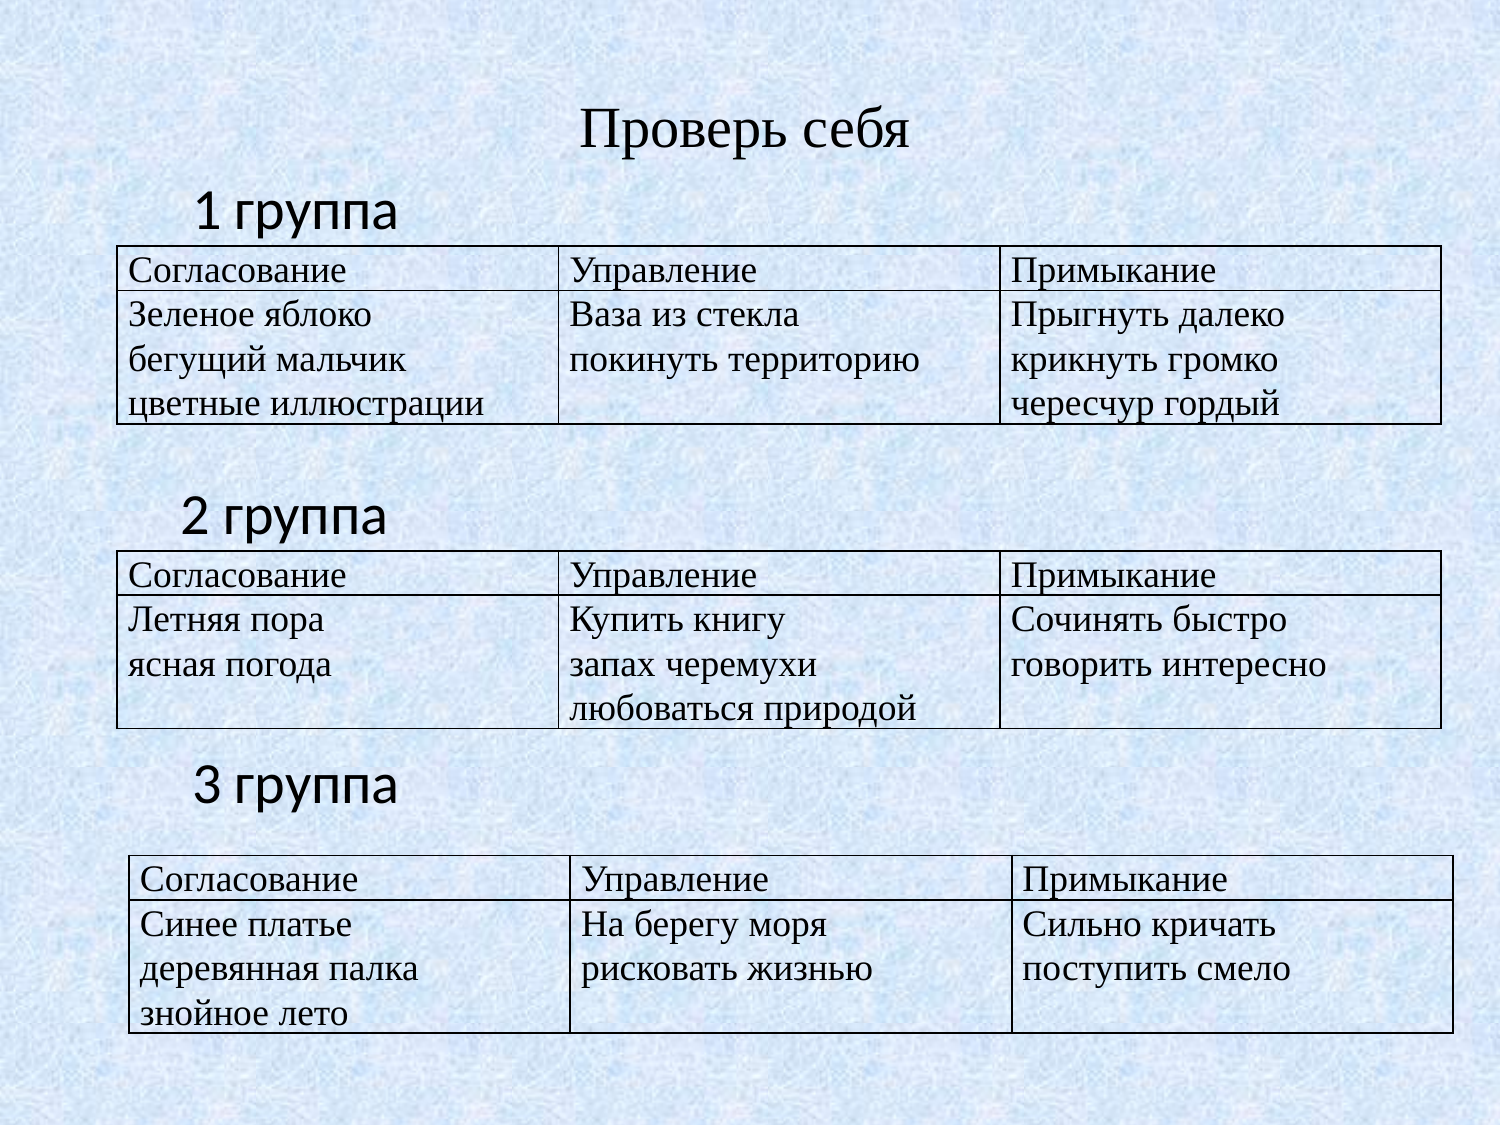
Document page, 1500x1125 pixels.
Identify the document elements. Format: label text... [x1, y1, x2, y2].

text_box 3 группа [177, 738, 429, 823]
table_cell Сочинять быстро говорить интересно [1001, 596, 1440, 728]
table_header Управление [559, 247, 999, 290]
text_box 1 группа [177, 164, 442, 249]
table_cell Летняя пора ясная погода [118, 596, 558, 728]
table_header Управление [559, 552, 999, 594]
table_header Согласование [130, 856, 569, 899]
table_cell Прыгнуть далеко крикнуть громко чересчур гордый [1001, 291, 1440, 423]
table_header Управление [571, 856, 1011, 899]
table_cell Ваза из стекла покинуть территорию [559, 291, 999, 423]
table_header Согласование [118, 247, 558, 290]
table_cell Сильно кричать поступить смело [1013, 901, 1452, 1032]
picture [0, 0, 1500, 1125]
table_header Примыкание [1001, 552, 1440, 594]
table_cell Купить книгу запах черемухи любоваться природой [559, 596, 999, 728]
text_box 2 группа [165, 468, 417, 554]
table_header Примыкание [1013, 856, 1452, 899]
text_box Проверь себя [564, 81, 926, 237]
table_header Примыкание [1001, 247, 1440, 290]
table_cell На берегу моря рисковать жизнью [571, 901, 1011, 1032]
table_header Согласование [118, 552, 558, 594]
table_cell Зеленое яблоко бегущий мальчик цветные иллюстрации [118, 291, 558, 423]
table_cell Синее платье деревянная палка знойное лето [130, 901, 569, 1032]
